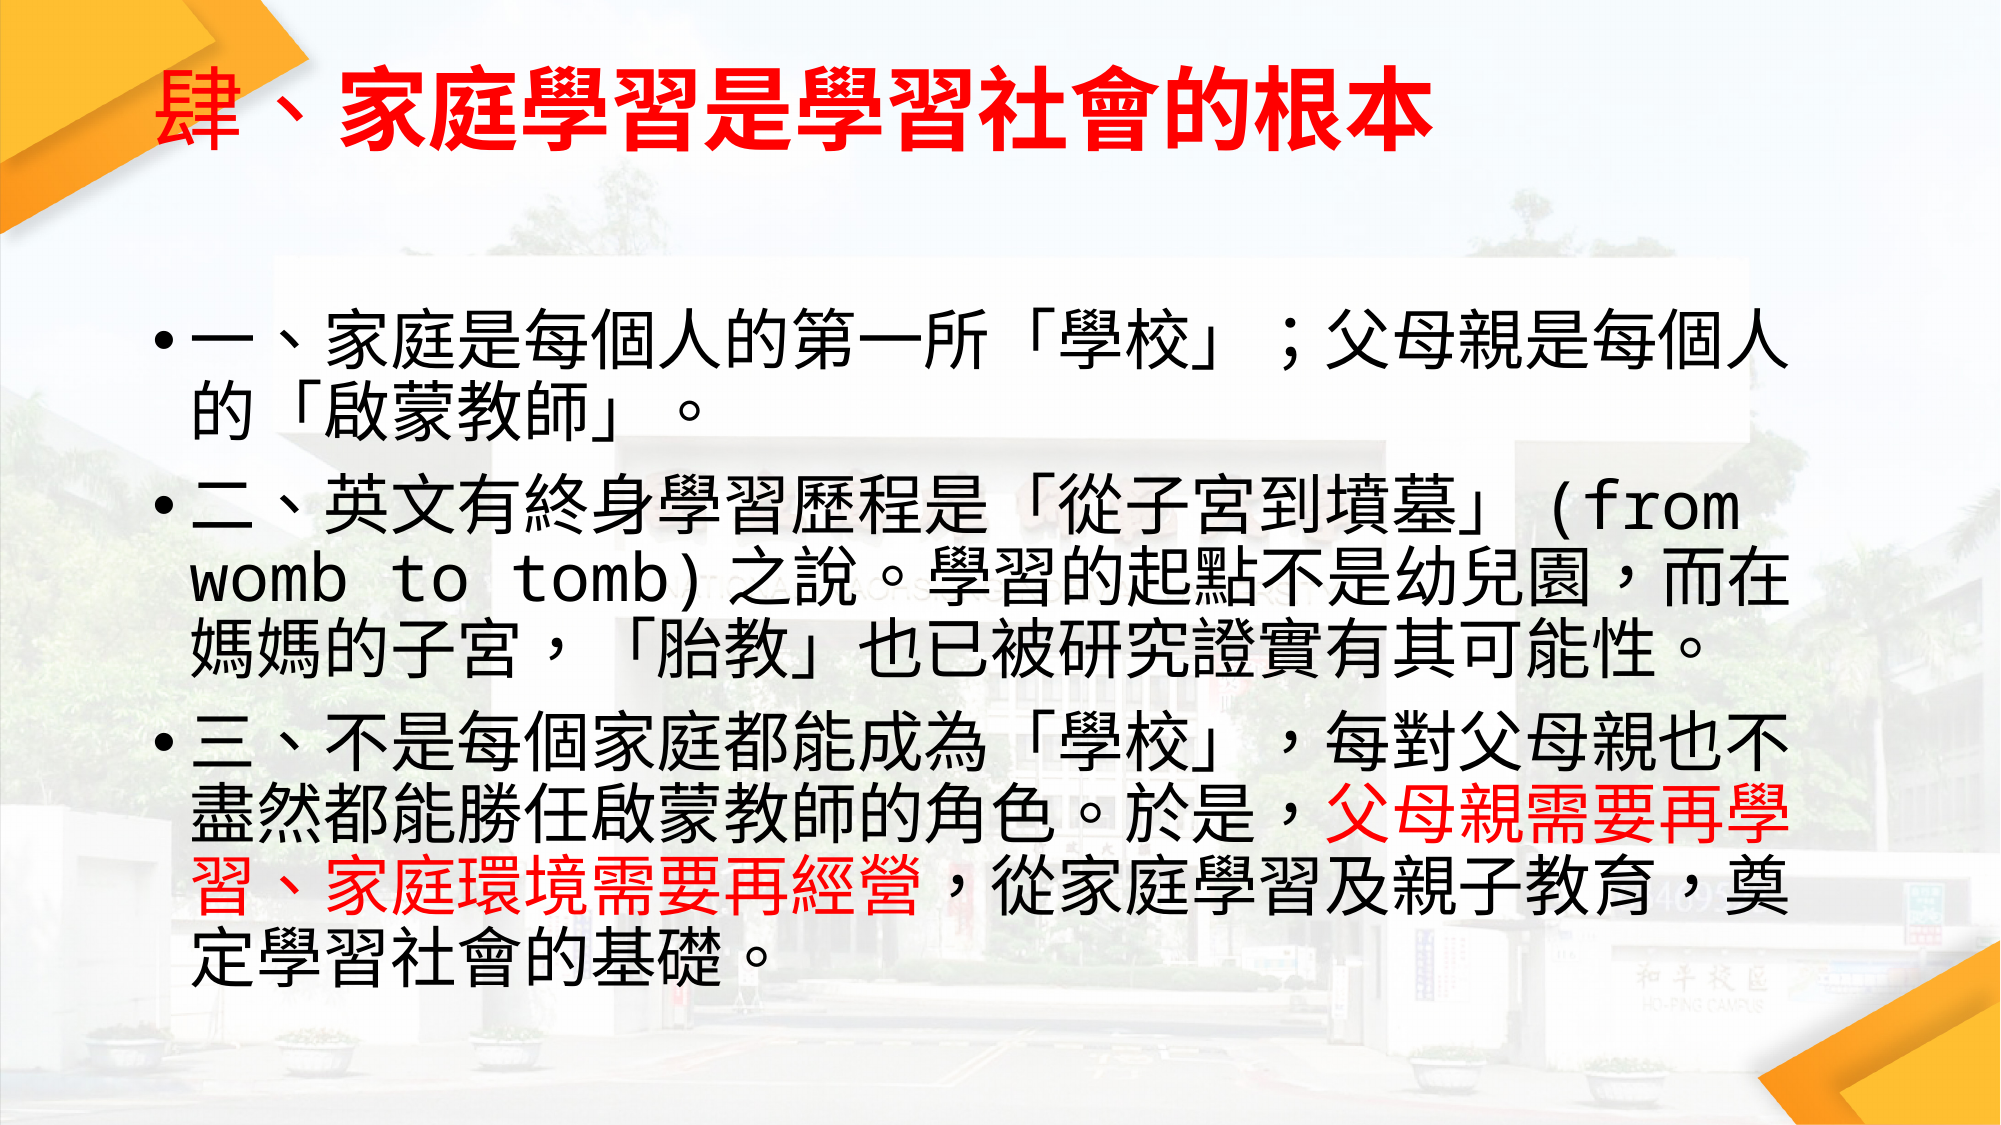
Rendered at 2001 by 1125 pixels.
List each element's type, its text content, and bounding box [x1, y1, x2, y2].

list 一、家庭是每個人的第一所「學校」；父母親是每個人的「啟蒙教師」。 二、英文有終身學習歷程是「從子宮到墳墓」(from womb to tomb)之說。學習的起點不是幼兒園，而在媽媽的子宮，「胎教」也已被研究證實有其可能性。 三、不是每個家庭都能成為「學校」，每對父母親也不盡然都能勝任啟蒙教師的角色。於是，父母親需要再學習、家庭環境需要再經營，從家庭學習及親子教育，奠定學習社會的基礎。 [137, 299, 1863, 1014]
picture [0, 0, 2001, 1125]
title 肆、家庭學習是學習社會的根本 [137, 59, 1863, 278]
